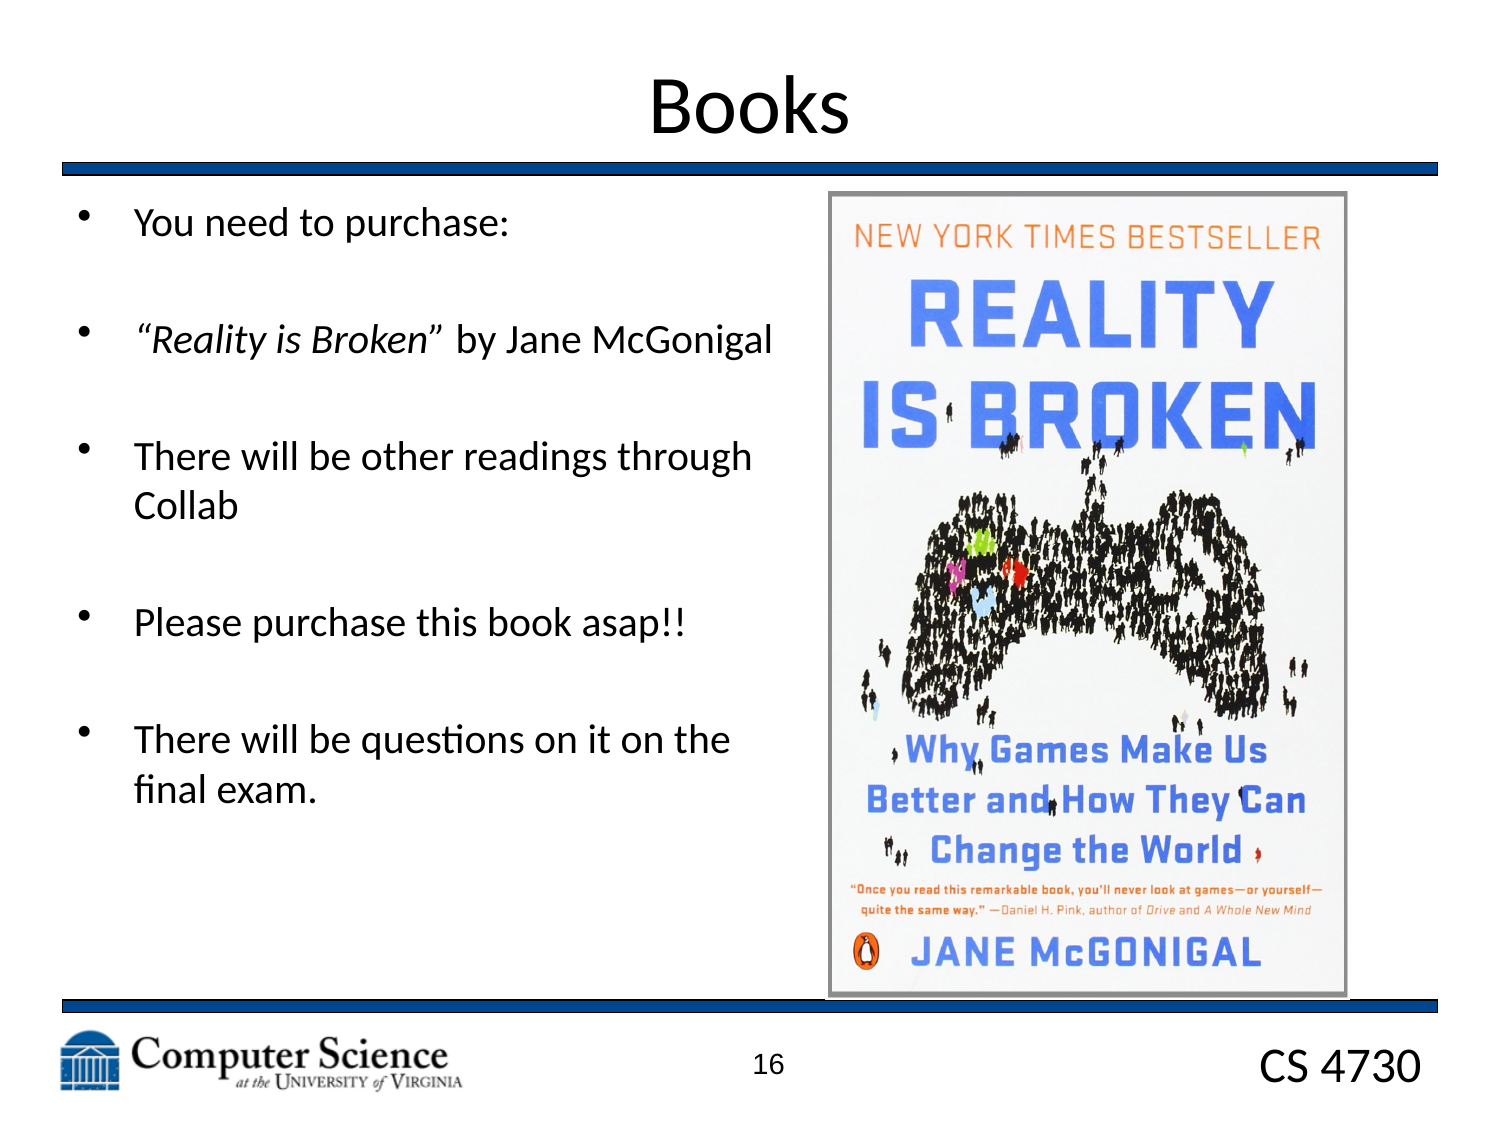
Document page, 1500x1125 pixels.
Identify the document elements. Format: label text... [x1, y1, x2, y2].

picture [824, 188, 1351, 1001]
picture [50, 1024, 472, 1101]
footer 16 [512, 1037, 1026, 1088]
list You need to purchase: “Reality is Broken” by Jane McGonigal There will be other readings through Collab Please purchase this book asap!! There will be questions on it on the final exam. [62, 187, 813, 1001]
title Books [62, 49, 1438, 151]
